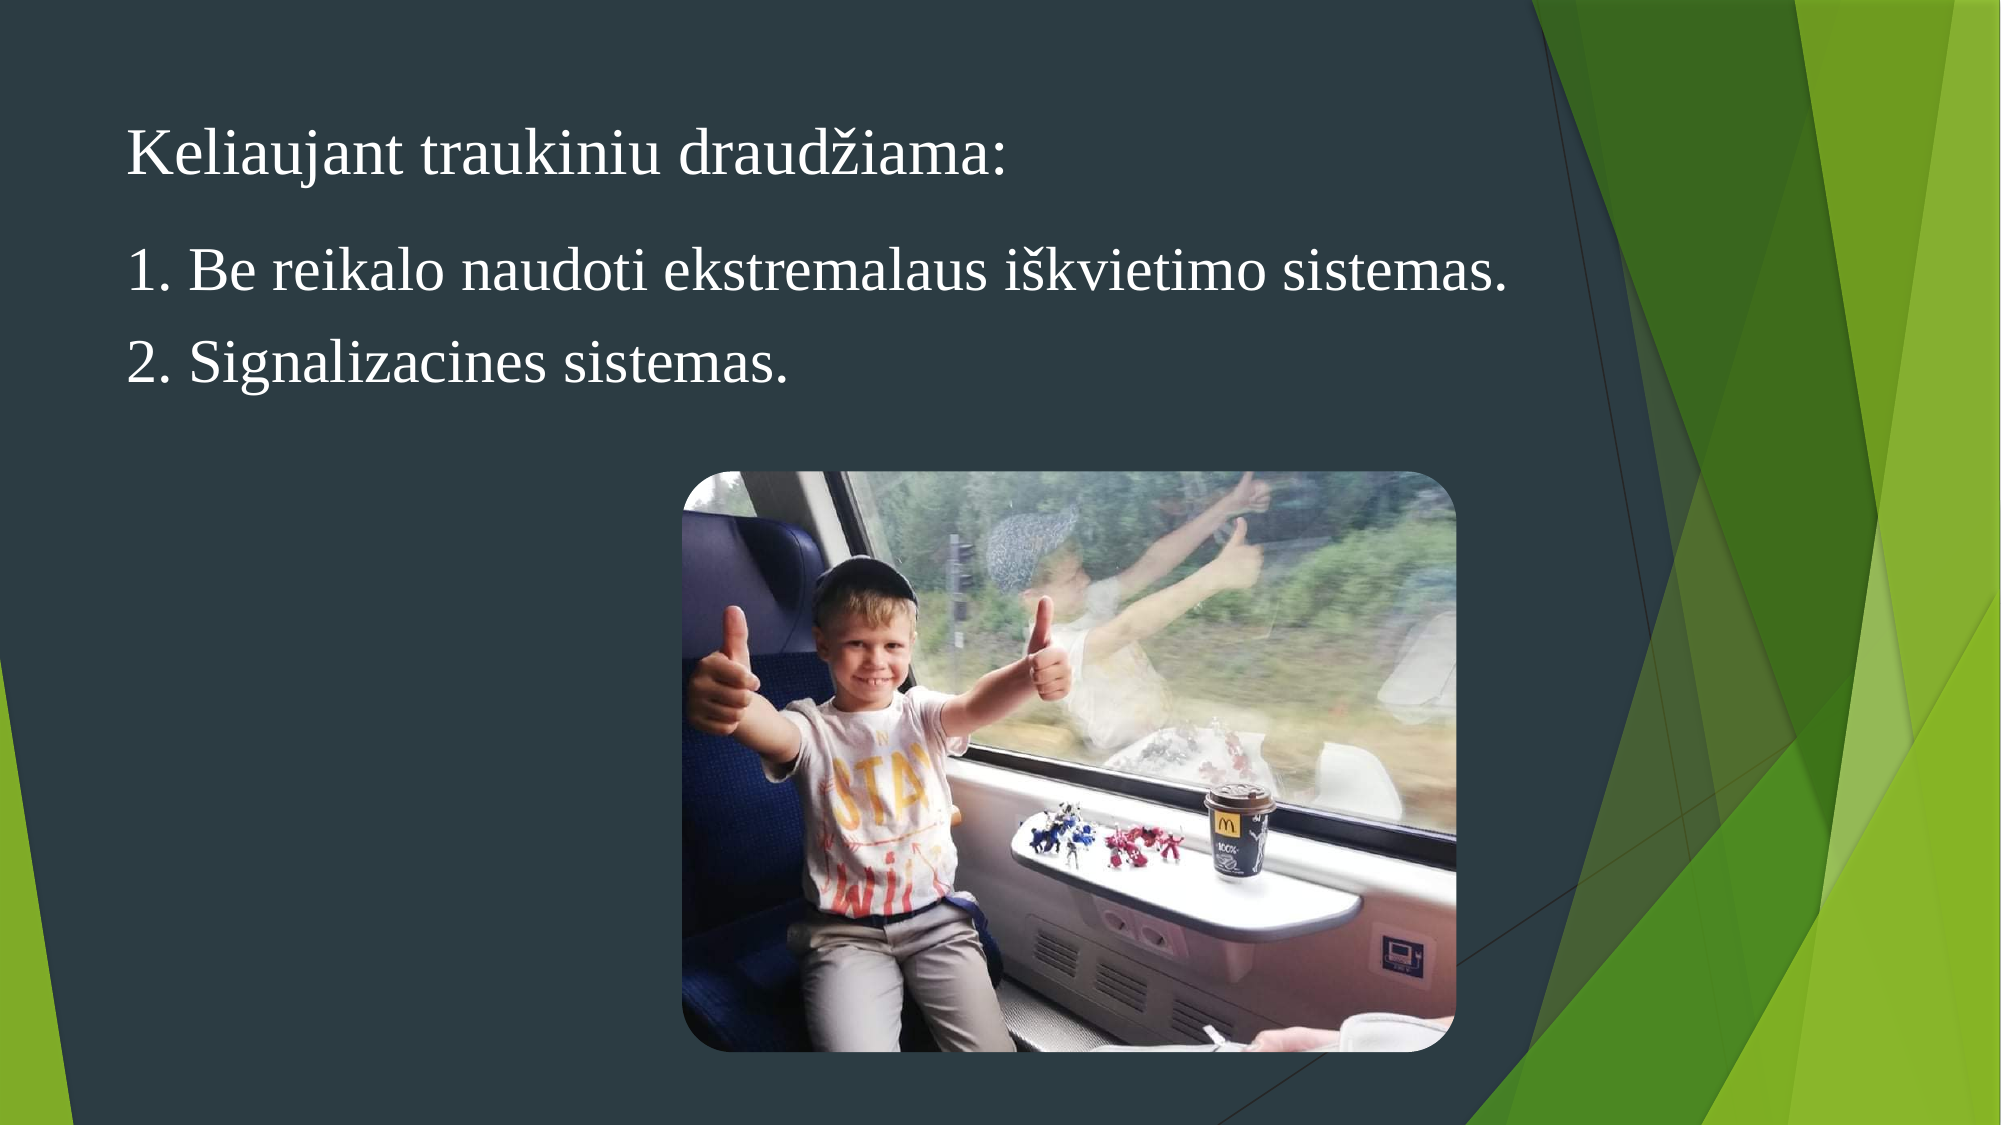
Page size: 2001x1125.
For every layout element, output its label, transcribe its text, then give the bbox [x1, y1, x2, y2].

picture [681, 470, 1457, 1053]
list 1. Be reikalo naudoti ekstremalaus iškvietimo sistemas. 2. Signalizacines sistemas. [111, 220, 1732, 665]
title Keliaujant traukiniu draudžiama: [111, 99, 1522, 220]
